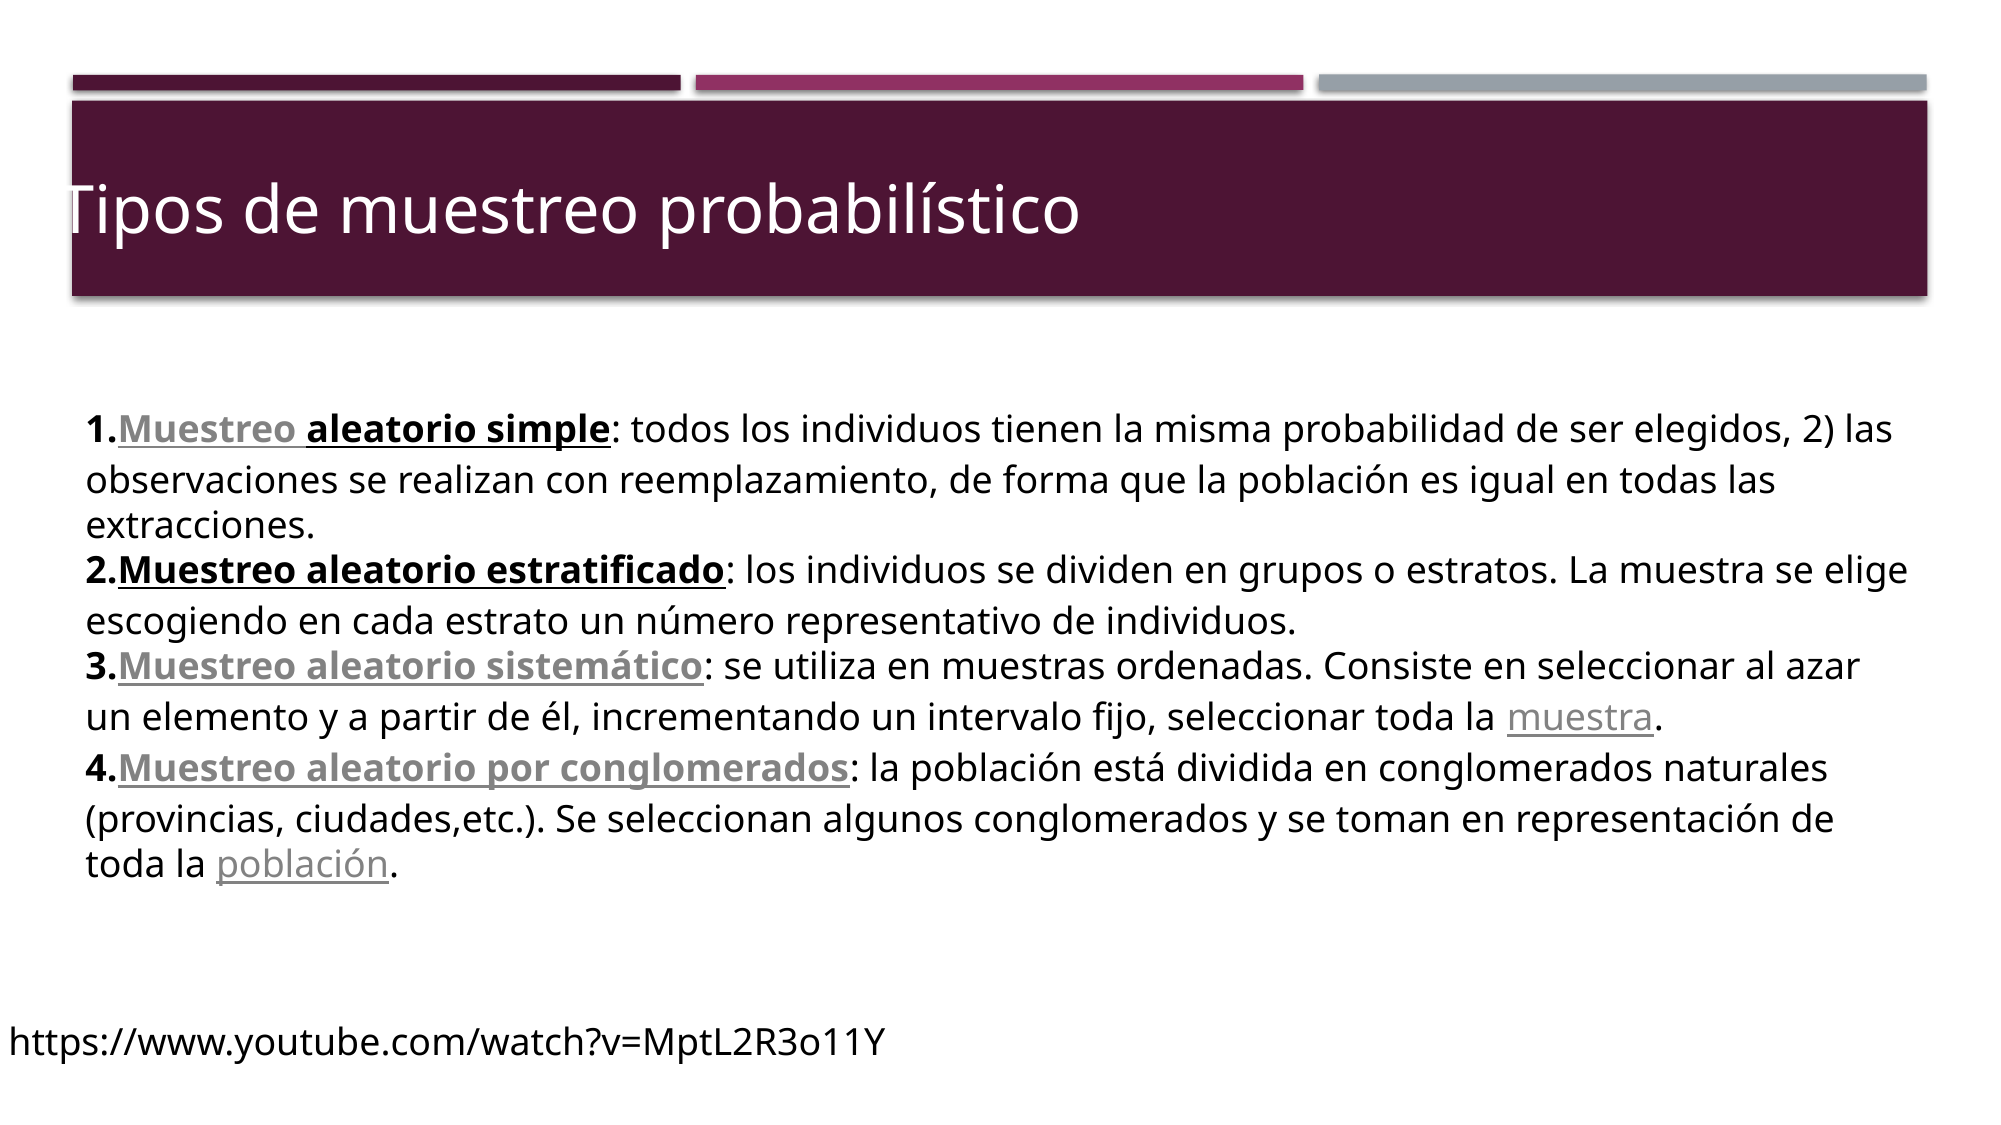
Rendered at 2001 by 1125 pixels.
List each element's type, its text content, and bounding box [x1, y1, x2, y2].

text_box Tipos de muestreo probabilístico [42, 159, 1098, 255]
text_box https://www.youtube.com/watch?v=MptL2R3o11Y [0, 1010, 901, 1070]
text_box Muestreo aleatorio simple: todos los individuos tienen la misma probabilidad de ser elegidos, 2) las observaciones se realizan con reemplazamiento, de forma que la población es igual en todas las extracciones. Muestreo aleatorio estratificado: los individuos se dividen en grupos o estratos. La muestra se elige escogiendo en cada estrato un número representativo de individuos. Muestreo aleatorio sistemático: se utiliza en muestras ordenadas. Consiste en seleccionar al azar un elemento y a partir de él, incrementando un intervalo fijo, seleccionar toda la muestra. Muestreo aleatorio por conglomerados: la población está dividida en conglomerados naturales (provincias, ciudades,etc.). Se seleccionan algunos conglomerados y se toman en representación de toda la población. [70, 397, 1927, 899]
